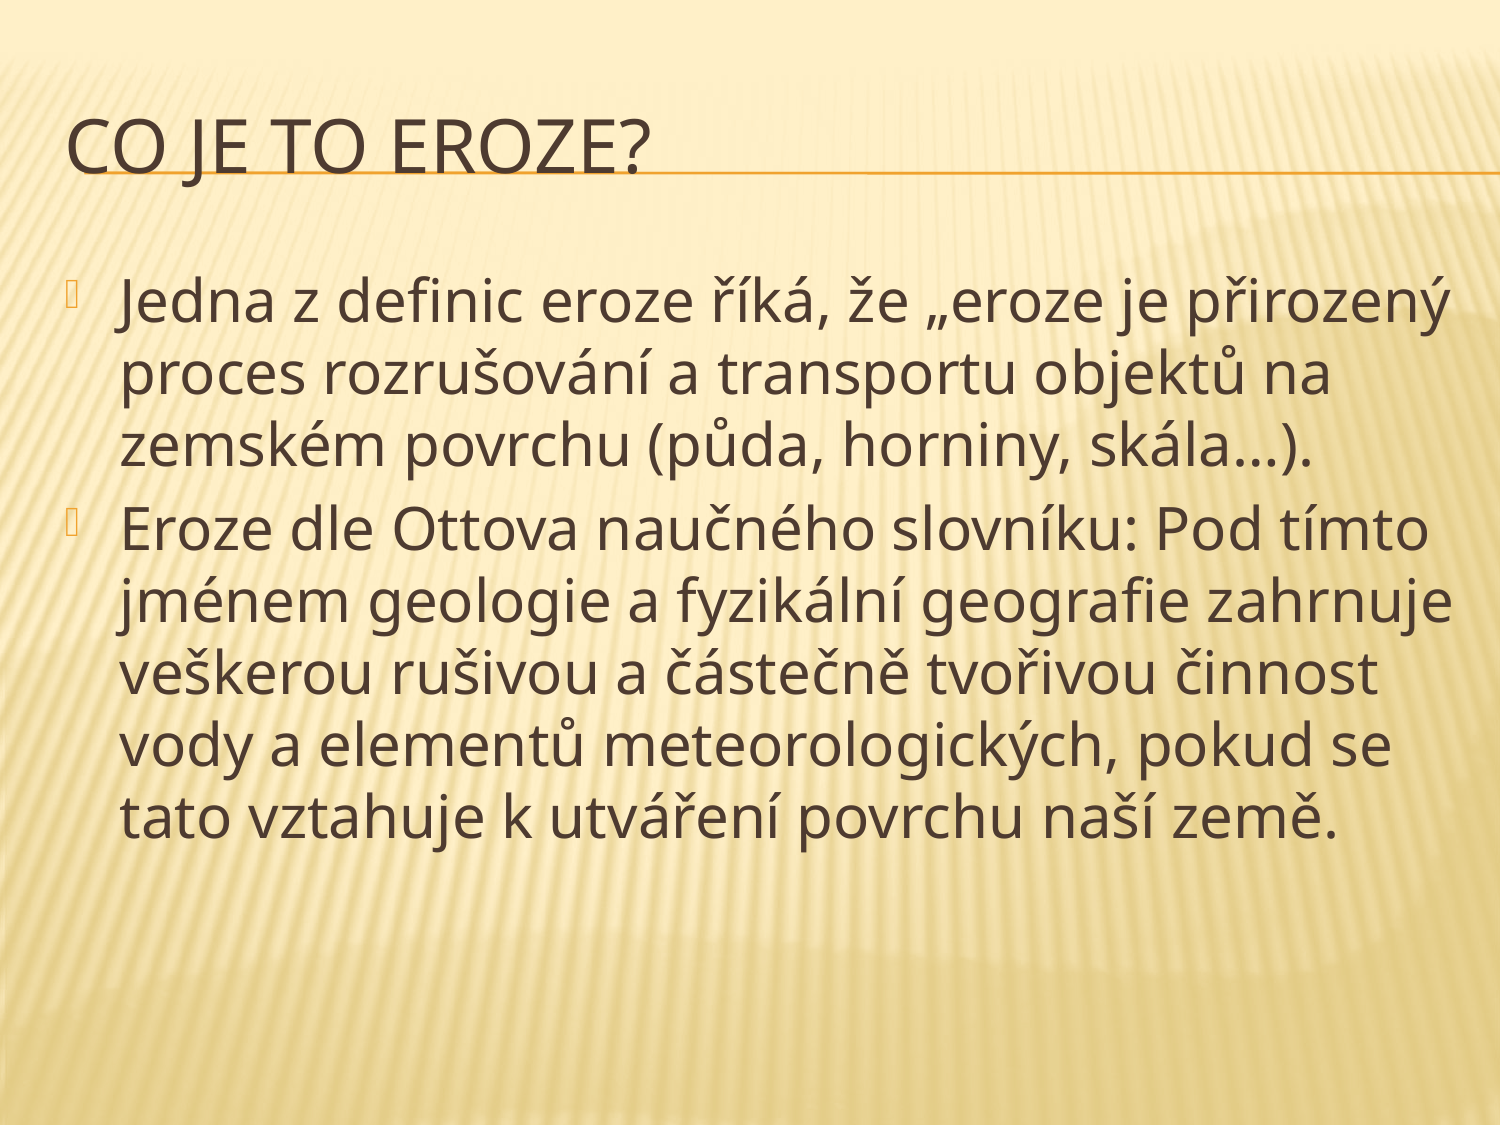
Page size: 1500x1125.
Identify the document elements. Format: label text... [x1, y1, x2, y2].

title Co je to eroze? [50, 75, 1475, 213]
list Jedna z definic eroze říká, že „eroze je přirozený proces rozrušování a transportu objektů na zemském povrchu (půda, horniny, skála…). Eroze dle Ottova naučného slovníku: Pod tímto jménem geologie a fyzikální geografie zahrnuje veškerou rušivou a částečně tvořivou činnost vody a elementů meteorologických, pokud se tato vztahuje k utváření povrchu naší země. [50, 254, 1475, 998]
